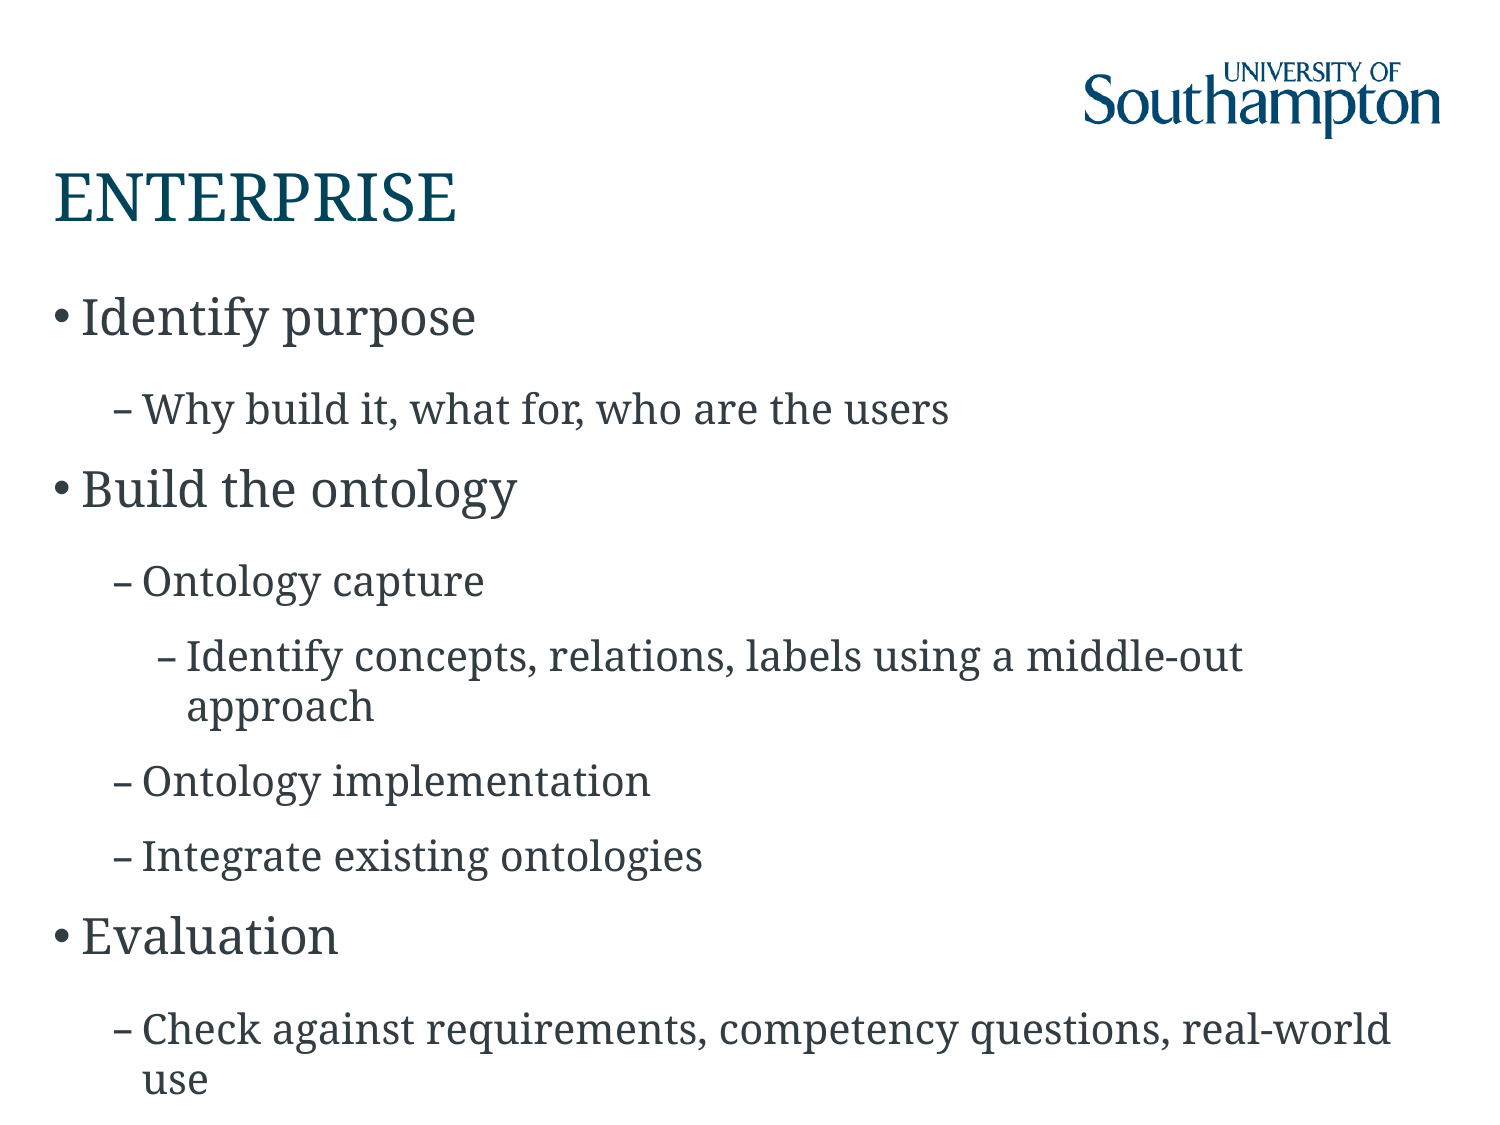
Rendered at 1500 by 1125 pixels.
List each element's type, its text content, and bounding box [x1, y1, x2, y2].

title ENTERPRISE [52, 147, 1448, 255]
list Identify purpose Why build it, what for, who are the users Build the ontology Ontology capture Identify concepts, relations, labels using a middle-out approach Ontology implementation Integrate existing ontologies Evaluation Check against requirements, competency questions, real-world use Documentation [52, 277, 1448, 1011]
picture [1085, 62, 1440, 139]
